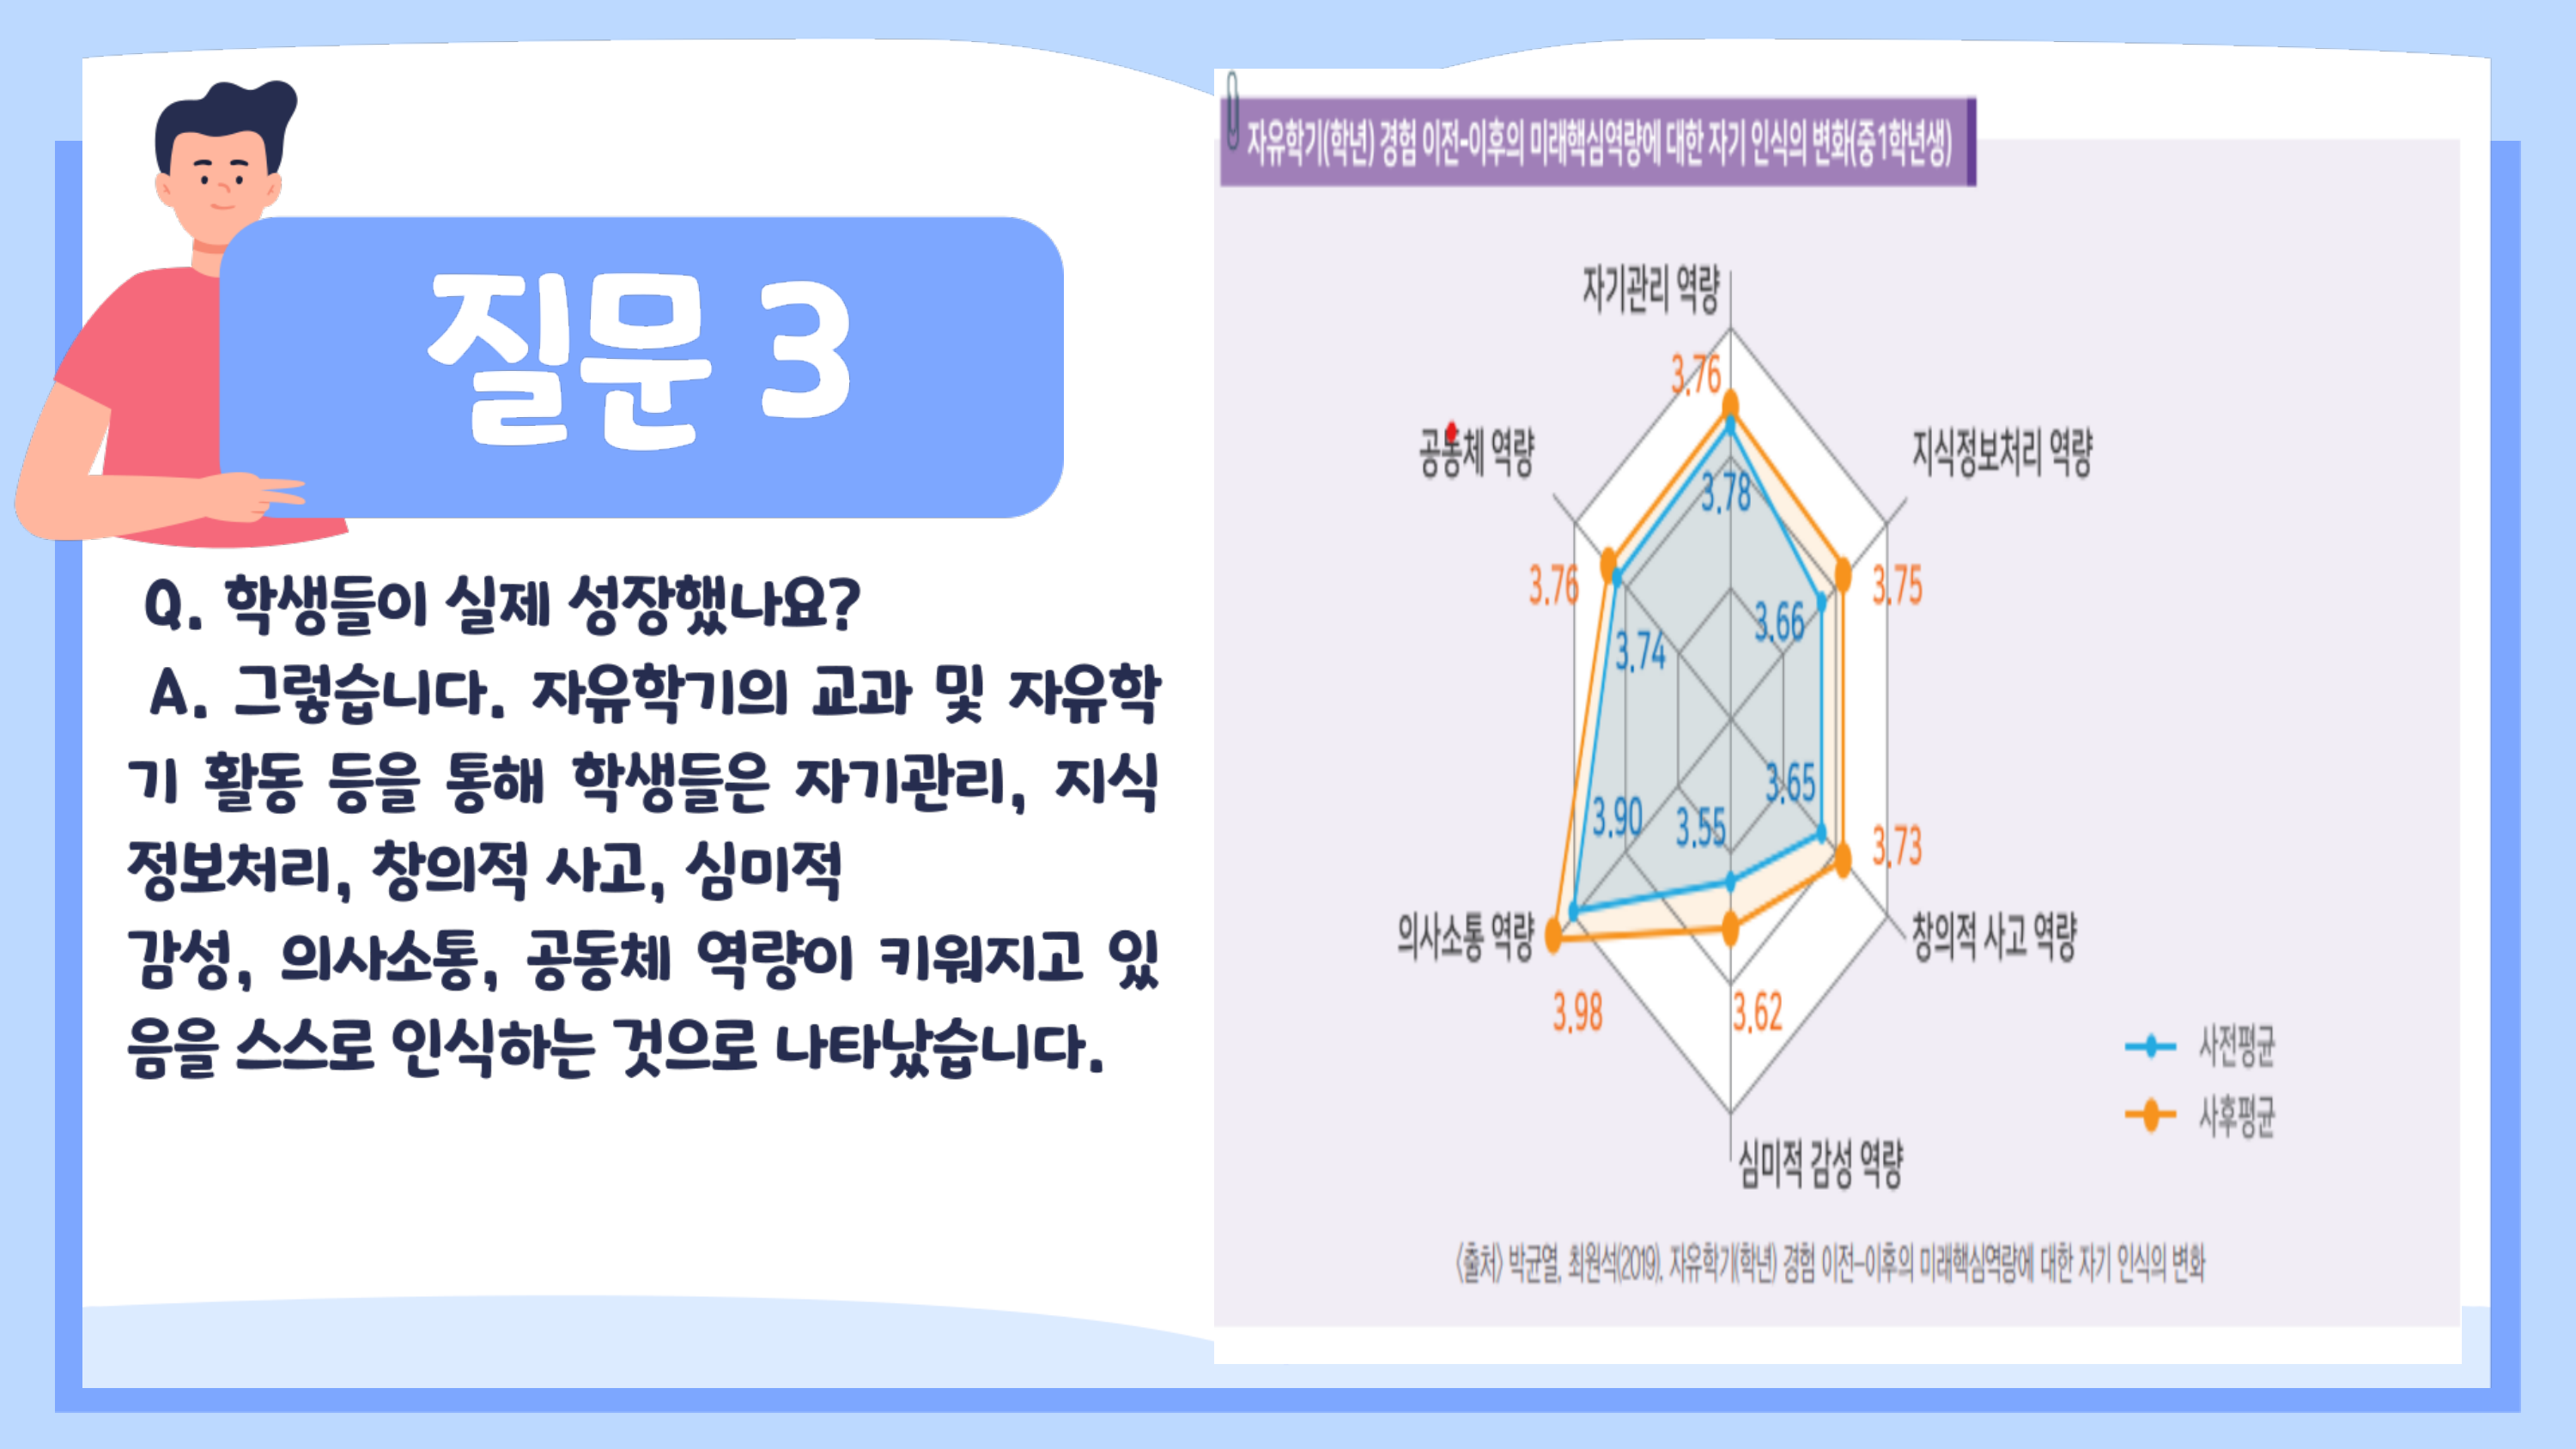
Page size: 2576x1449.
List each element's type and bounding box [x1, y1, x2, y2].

text_box [82, 26, 2493, 1388]
text_box [55, 141, 2521, 1413]
text_box [0, 68, 1064, 560]
picture [117, 195, 1191, 1122]
text_box [1213, 68, 2462, 1364]
